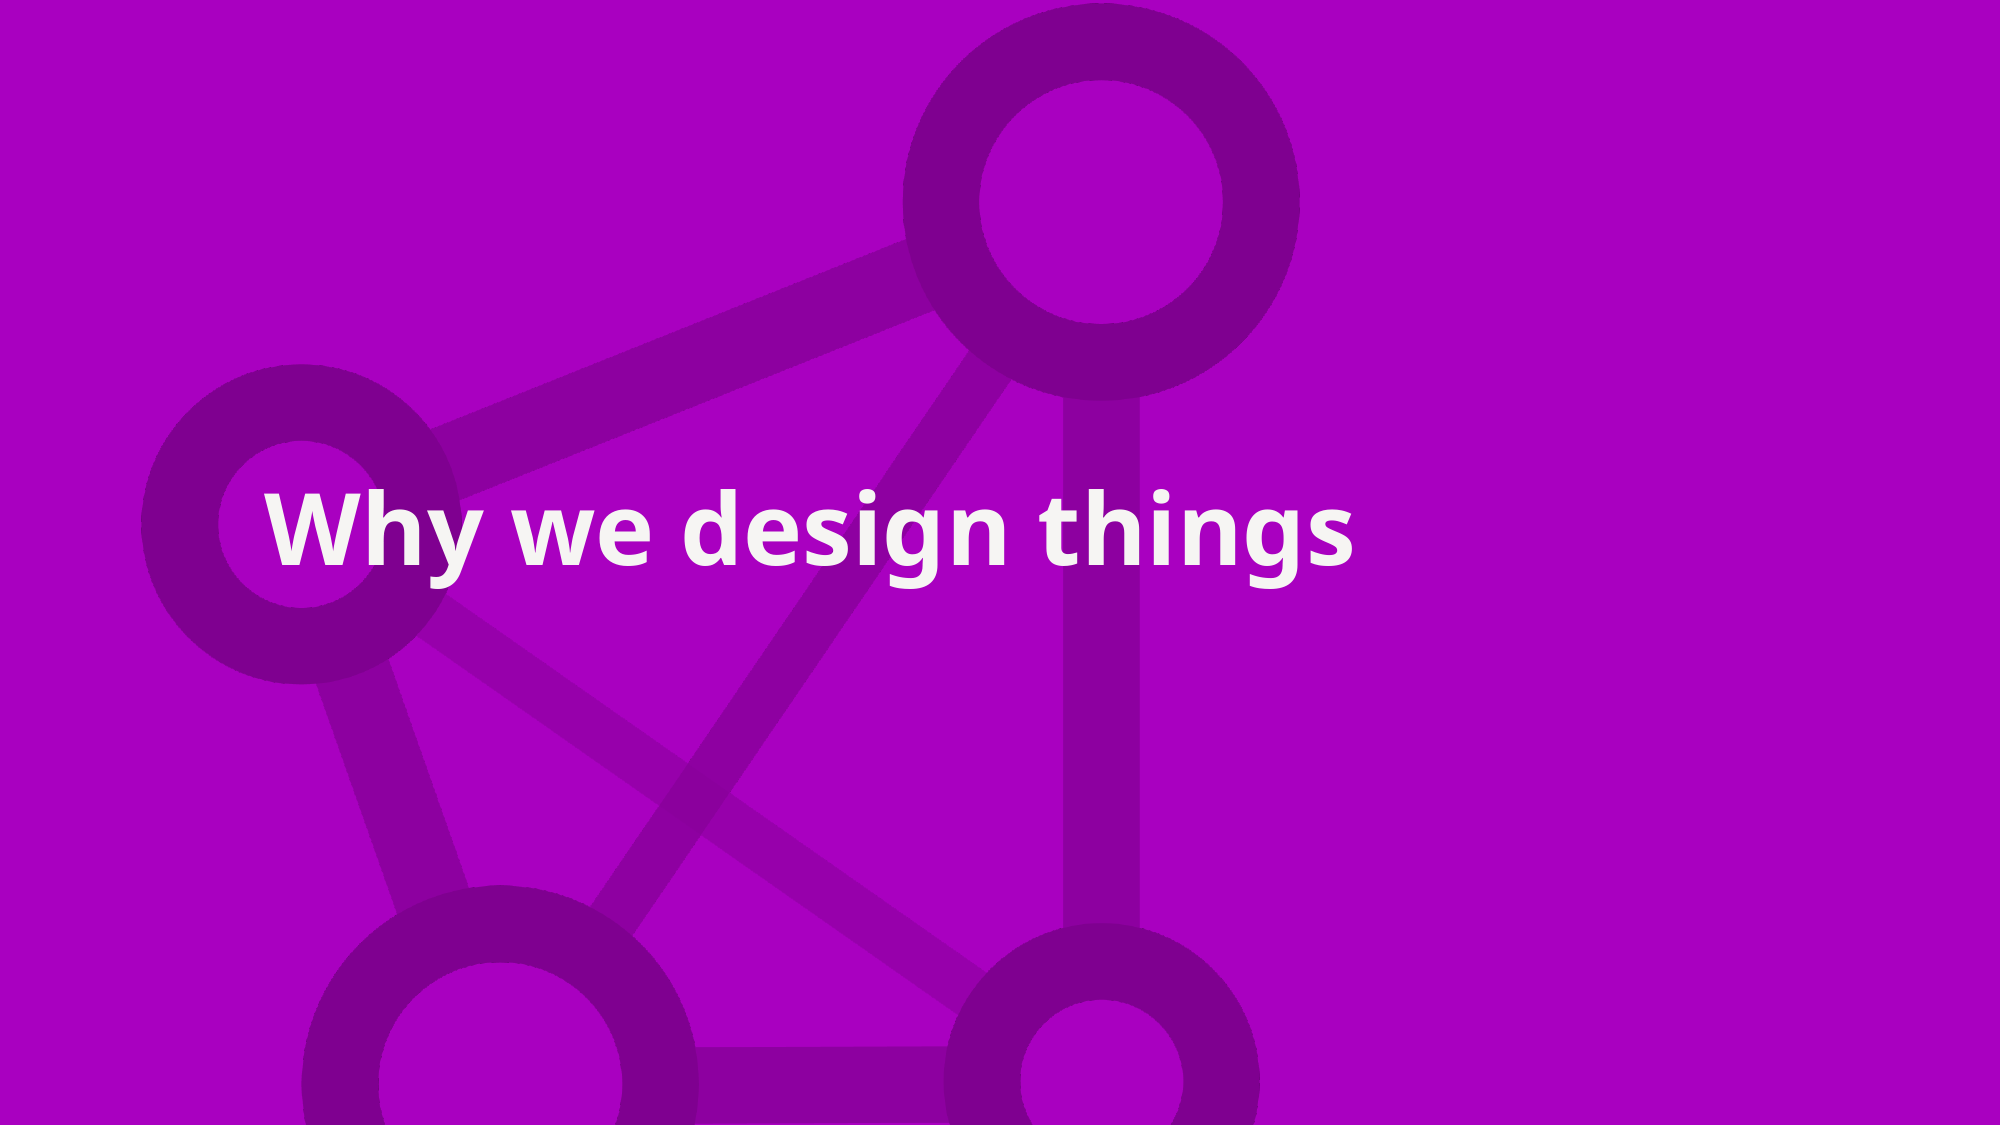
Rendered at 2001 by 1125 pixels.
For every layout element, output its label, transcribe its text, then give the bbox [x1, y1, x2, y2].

picture [72, 0, 1371, 1125]
title Why we design things [249, 184, 1750, 882]
